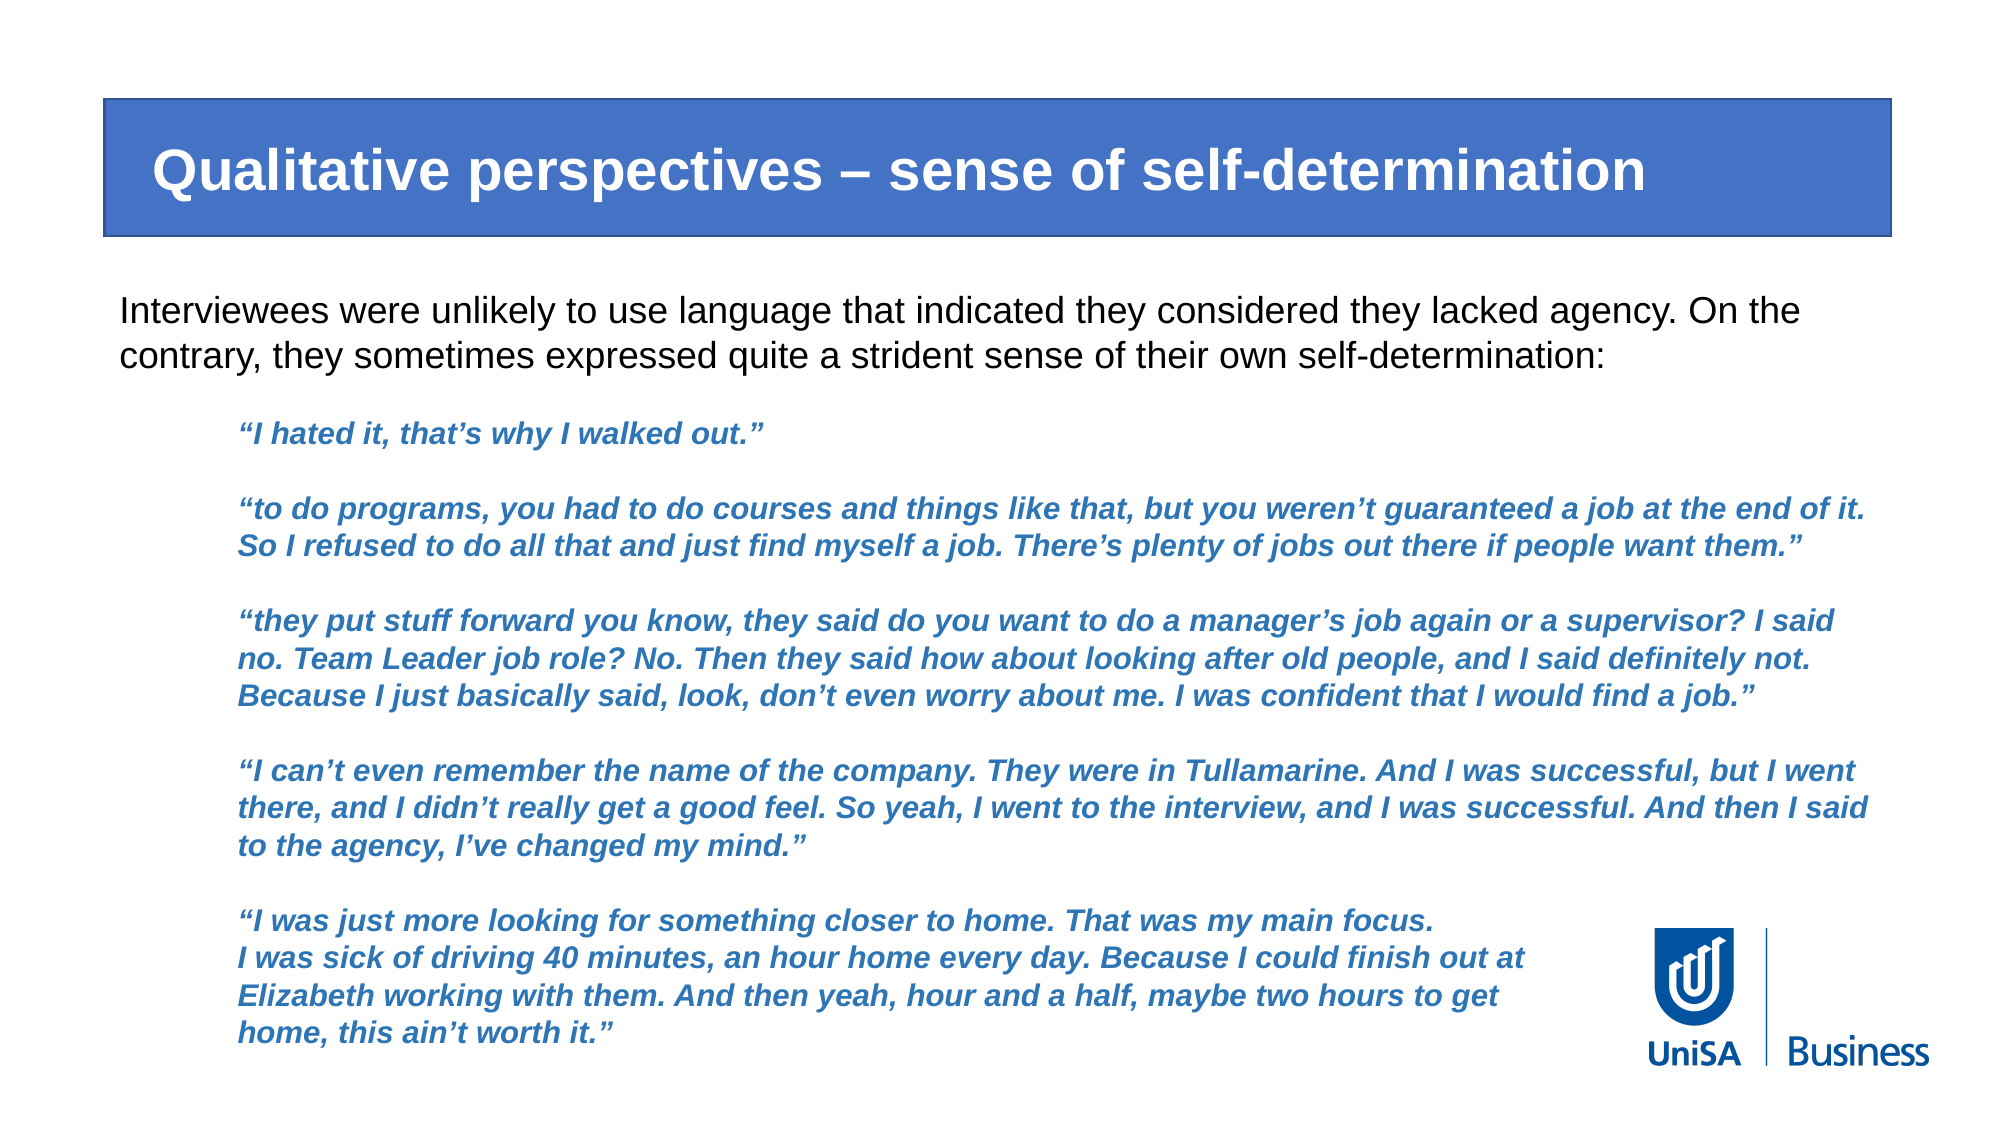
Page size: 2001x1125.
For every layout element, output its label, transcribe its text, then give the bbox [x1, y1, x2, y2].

list Interviewees were unlikely to use language that indicated they considered they lacked agency. On the contrary, they sometimes expressed quite a strident sense of their own self-determination: “I hated it, that’s why I walked out.” “to do programs, you had to do courses and things like that, but you weren’t guaranteed a job at the end of it. So I refused to do all that and just find myself a job. There’s plenty of jobs out there if people want them.” “they put stuff forward you know, they said do you want to do a manager’s job again or a supervisor? I said no. Team Leader job role? No. Then they said how about looking after old people, and I said definitely not. Because I just basically said, look, don’t even worry about me. I was confident that I would find a job.” “I can’t even remember the name of the company. They were in Tullamarine. And I was successful, but I went there, and I didn’t really get a good feel. So yeah, I went to the interview, and I was successful. And then I said to the agency, I’ve changed my mind.” “I was just more looking for something closer to home. That was my main focus. I was sick of driving 40 minutes, an hour home every day. Because I could finish out at Elizabeth working with them. And then yeah, hour and a half, maybe two hours to get home, this ain’t worth it.” [104, 278, 1897, 1066]
text_box [103, 98, 1892, 237]
text_box Qualitative perspectives – sense of self-determination [137, 113, 1846, 216]
picture [1649, 928, 1929, 1066]
